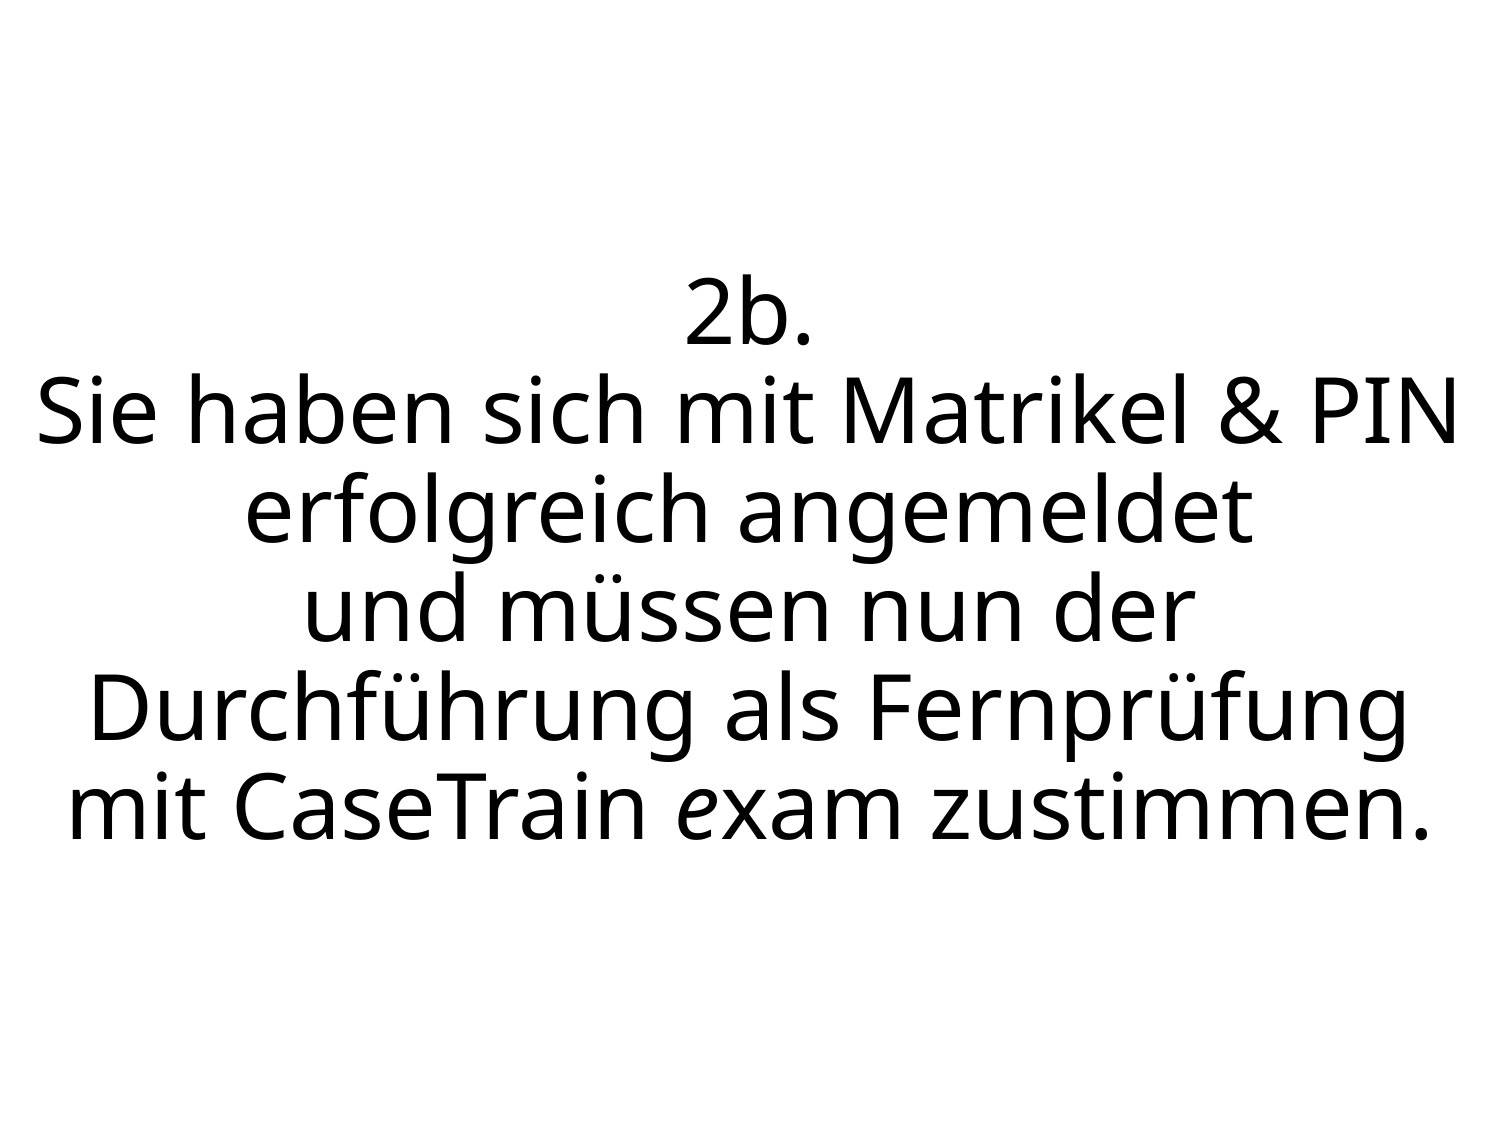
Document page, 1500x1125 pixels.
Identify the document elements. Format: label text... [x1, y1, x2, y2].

title 2b. Sie haben sich mit Matrikel & PIN erfolgreich angemeldet und müssen nun der Durchführung als Fernprüfung mit CaseTrain exam zustimmen. [0, 0, 1500, 1125]
